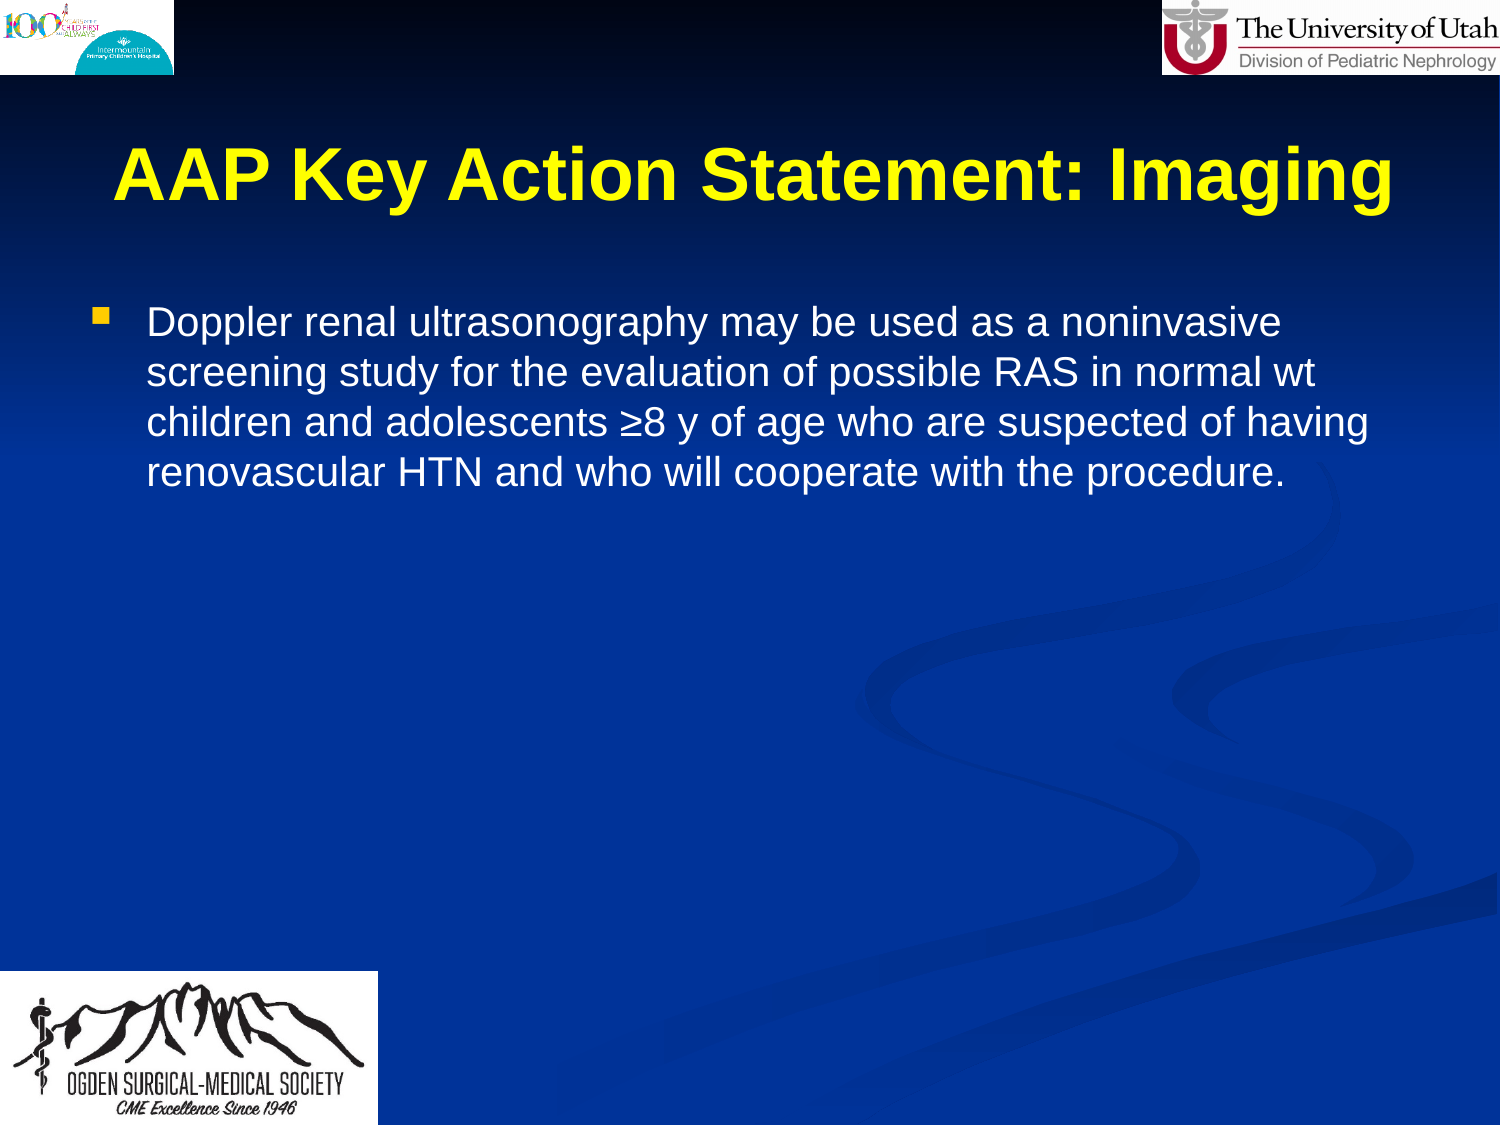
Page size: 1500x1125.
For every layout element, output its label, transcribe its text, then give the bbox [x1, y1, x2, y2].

picture [0, 971, 378, 1125]
list Doppler renal ultrasonography may be used as a noninvasive screening study for the evaluation of possible RAS in normal wt children and adolescents ≥8 y of age who are suspected of having renovascular HTN and who will cooperate with the procedure. [74, 287, 1426, 956]
picture [1162, 0, 1500, 75]
picture [0, 0, 175, 75]
title AAP Key Action Statement: Imaging [79, 76, 1430, 265]
